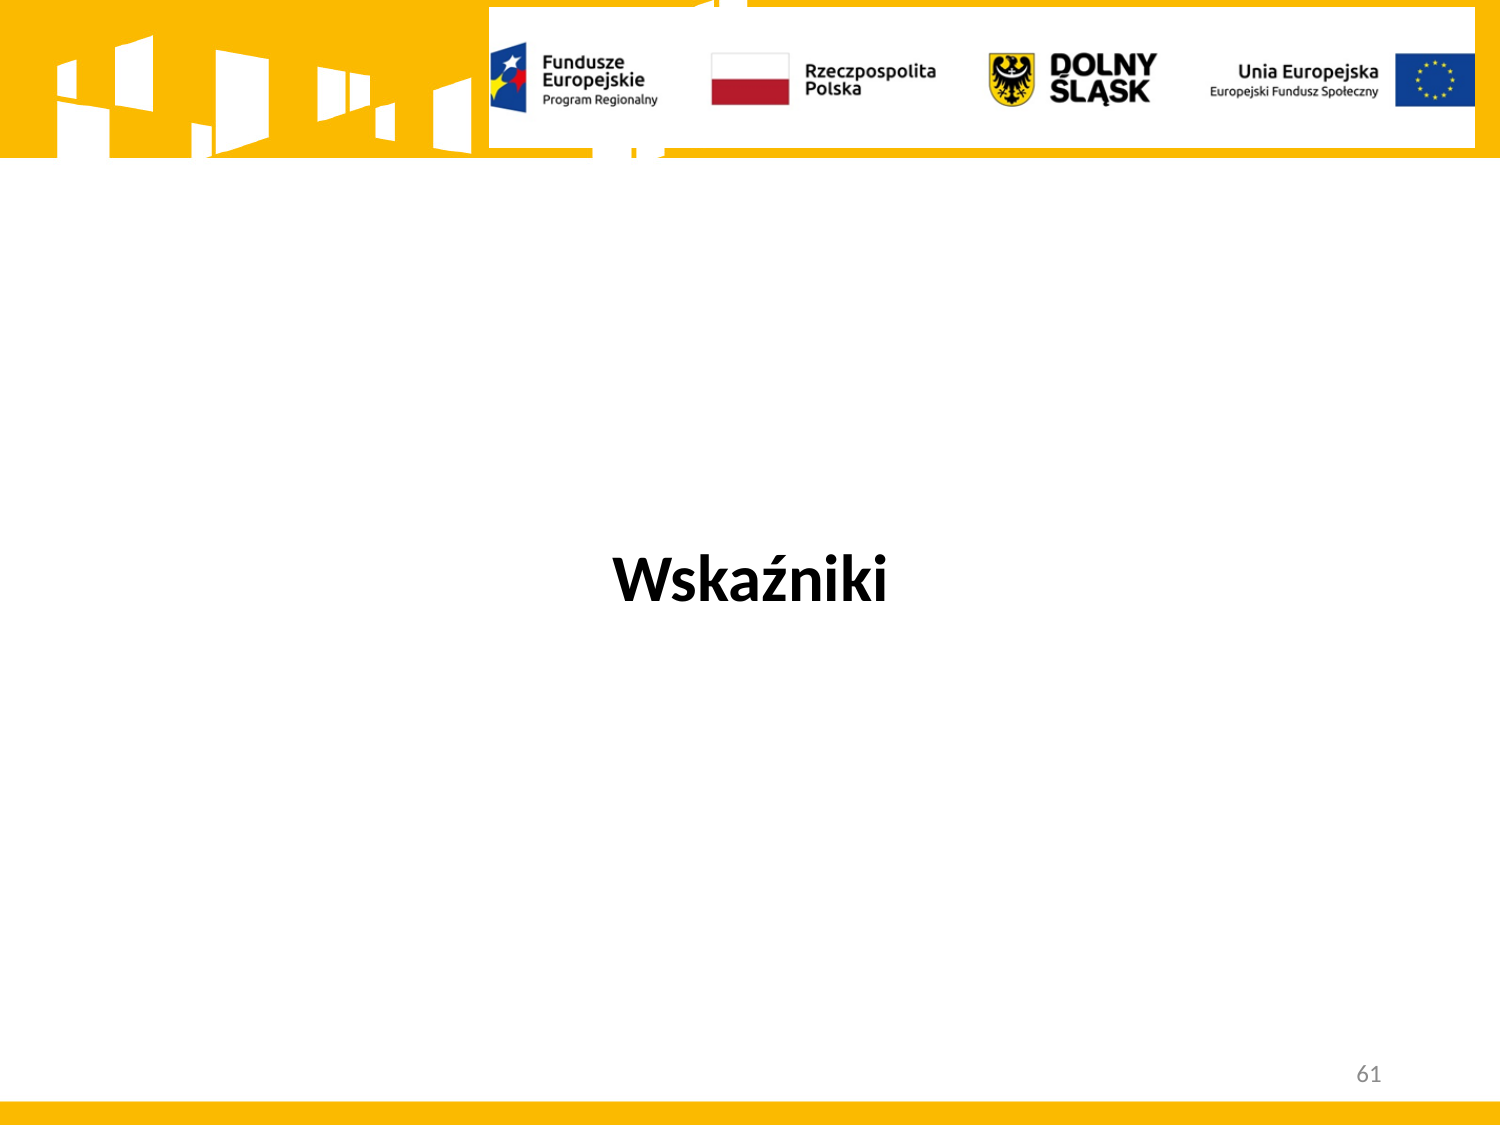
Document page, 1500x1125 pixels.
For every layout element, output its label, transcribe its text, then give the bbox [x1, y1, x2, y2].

slide_number 61 [1059, 1042, 1397, 1103]
list Wskaźniki [36, 156, 1466, 1096]
picture [0, 0, 1500, 1125]
